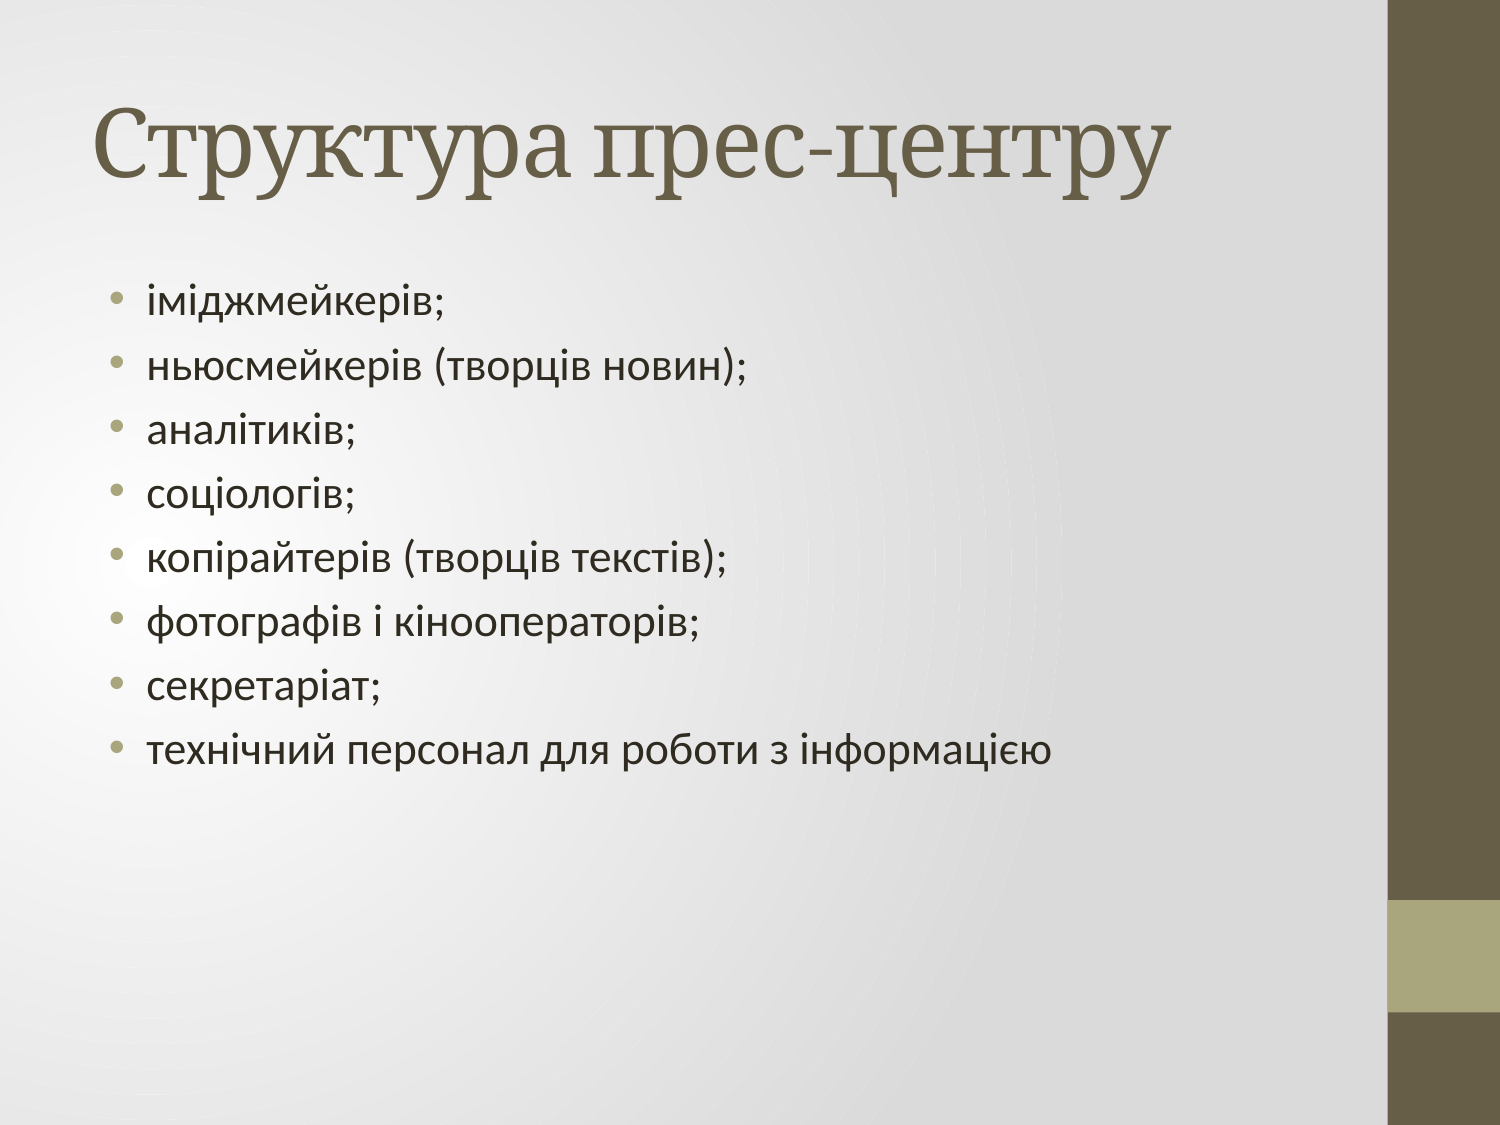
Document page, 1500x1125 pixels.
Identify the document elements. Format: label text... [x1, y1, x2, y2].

list іміджмейкерів; ньюсмейкерів (творців новин); аналітиків; соціологів; копірайтерів (творців текстів); фотографів і кінооператорів; секретаріат; технічний персонал для роботи з інформацією [75, 262, 1325, 1050]
title Структура прес-центру [75, 45, 1325, 233]
